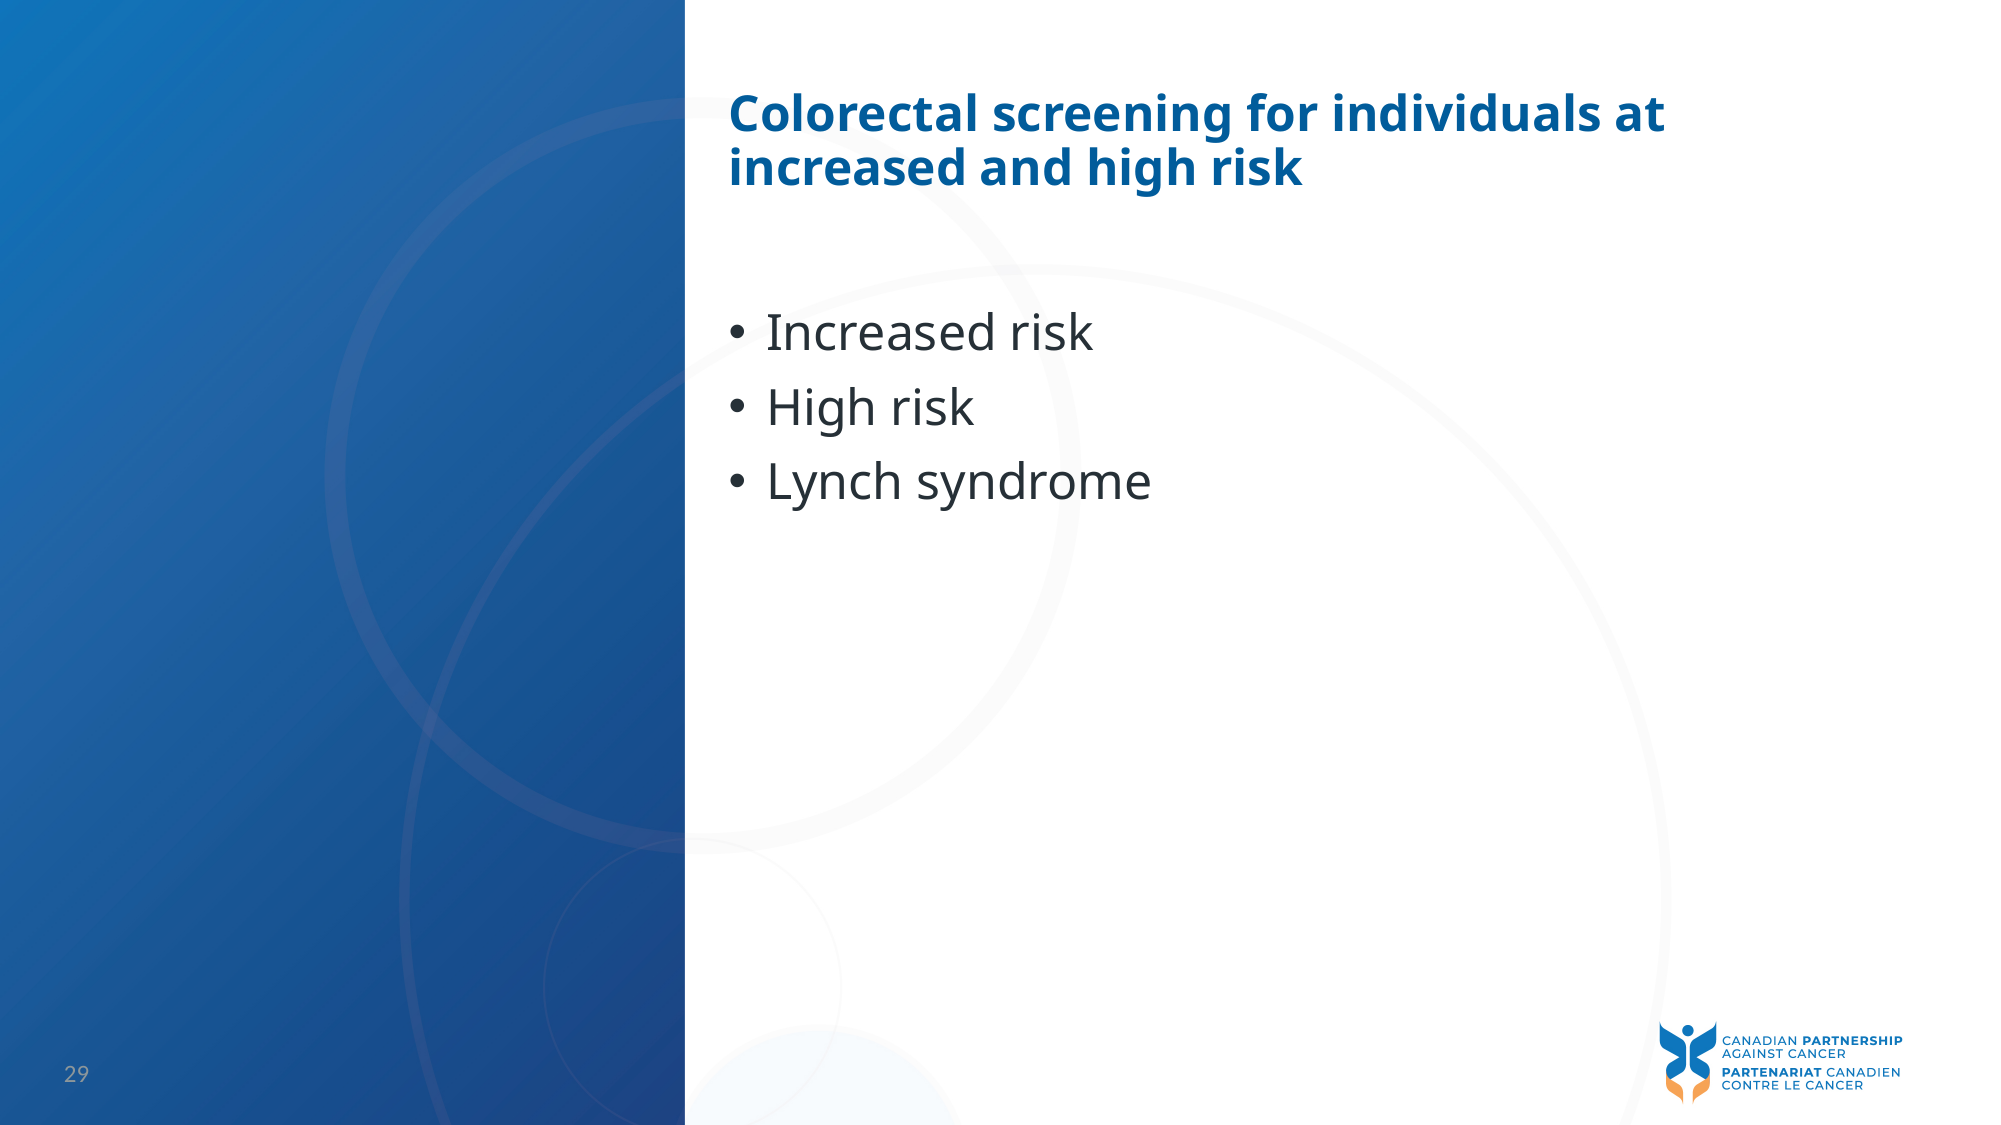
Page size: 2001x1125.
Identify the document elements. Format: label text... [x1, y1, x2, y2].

slide_number 29 [49, 1042, 139, 1103]
list Increased risk High risk Lynch syndrome [713, 299, 1863, 1014]
title Colorectal screening for individuals at increased and high risk [713, 80, 1863, 205]
picture [0, 0, 2001, 1125]
